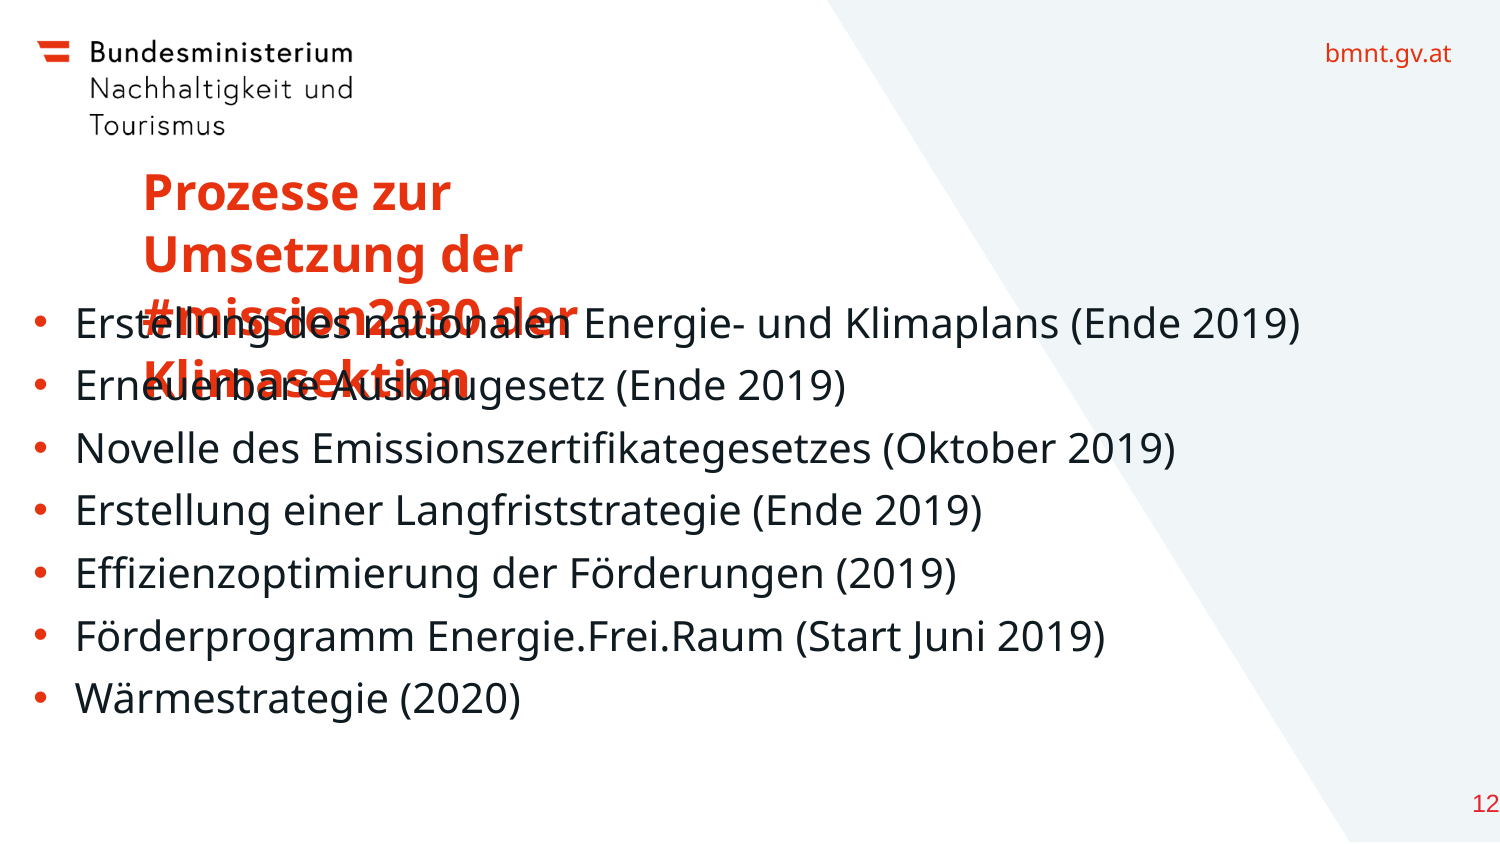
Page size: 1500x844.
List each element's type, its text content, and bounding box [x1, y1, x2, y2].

slide_number 12 [1342, 785, 1500, 819]
title Prozesse zur Umsetzung der #mission2030 der Klimasektion [142, 158, 684, 261]
list Erstellung des nationalen Energie- und Klimaplans (Ende 2019) Erneuerbare Ausbaugesetz (Ende 2019) Novelle des Emissionszertifikategesetzes (Oktober 2019) Erstellung einer Langfriststrategie (Ende 2019) Effizienzoptimierung der Förderungen (2019) Förderprogramm Energie.Frei.Raum (Start Juni 2019) Wärmestrategie (2020) [33, 296, 1482, 819]
picture [0, 0, 1500, 842]
